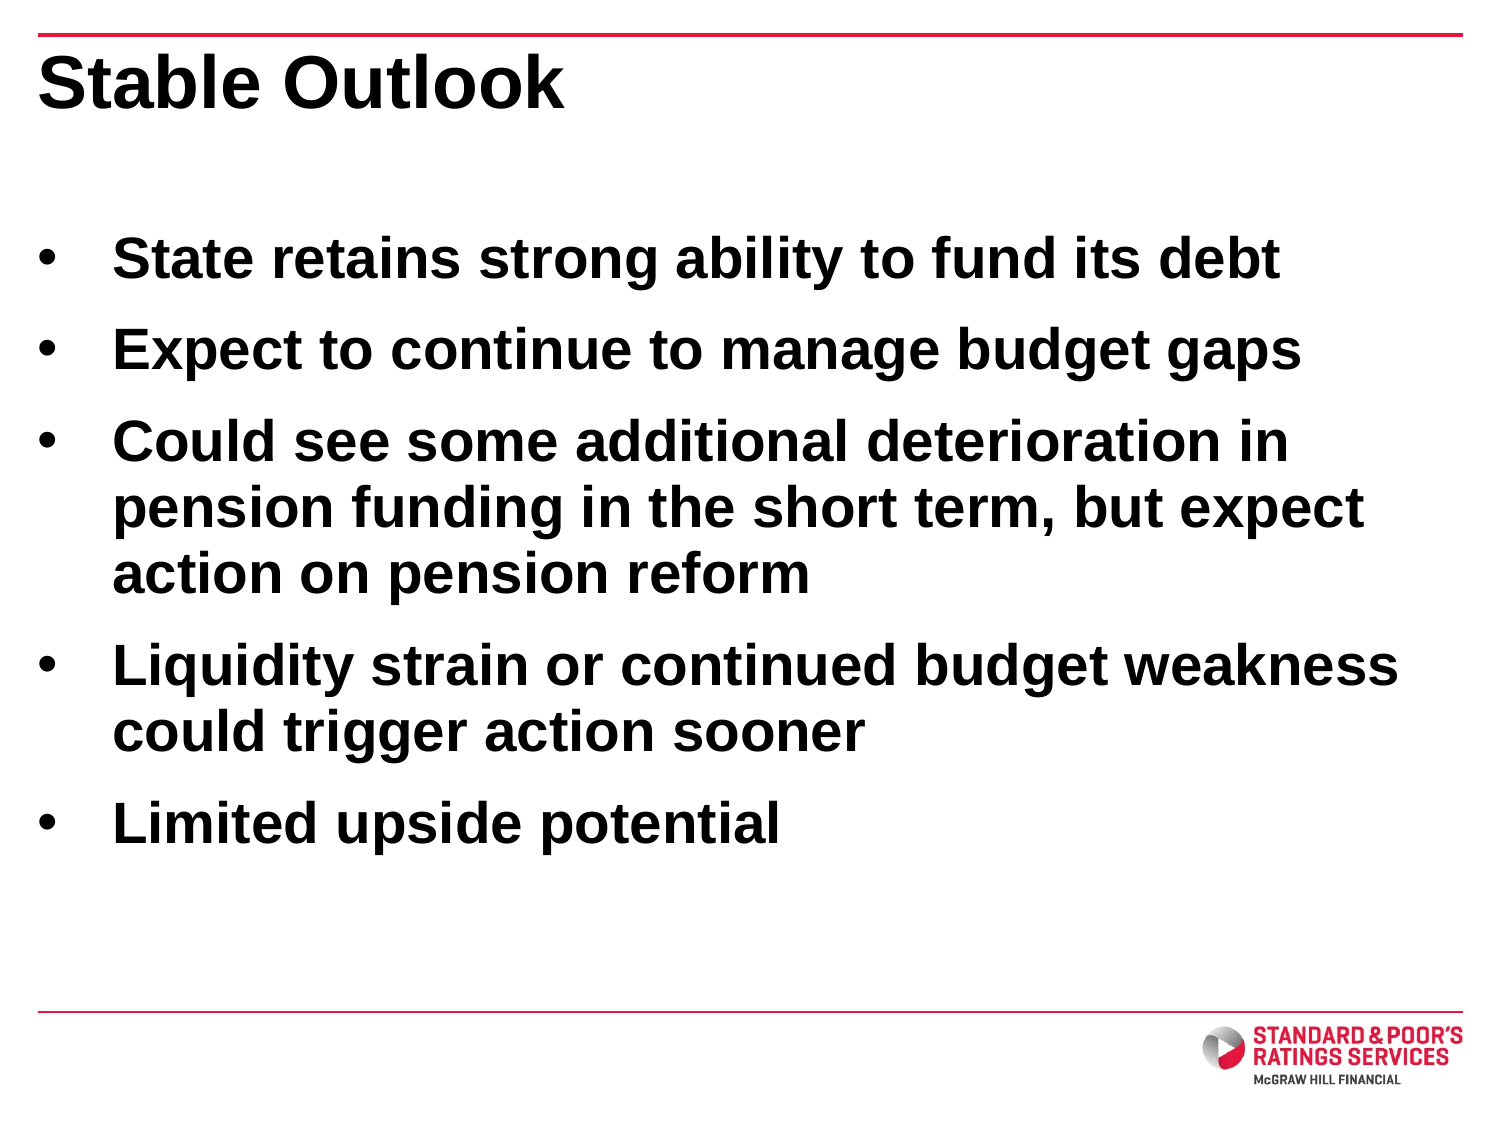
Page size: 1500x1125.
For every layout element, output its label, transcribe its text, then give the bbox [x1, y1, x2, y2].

picture [1190, 1020, 1491, 1093]
title Stable Outlook [37, 47, 1463, 190]
list State retains strong ability to fund its debt Expect to continue to manage budget gaps Could see some additional deterioration in pension funding in the short term, but expect action on pension reform Liquidity strain or continued budget weakness could trigger action sooner Limited upside potential [37, 224, 1463, 975]
